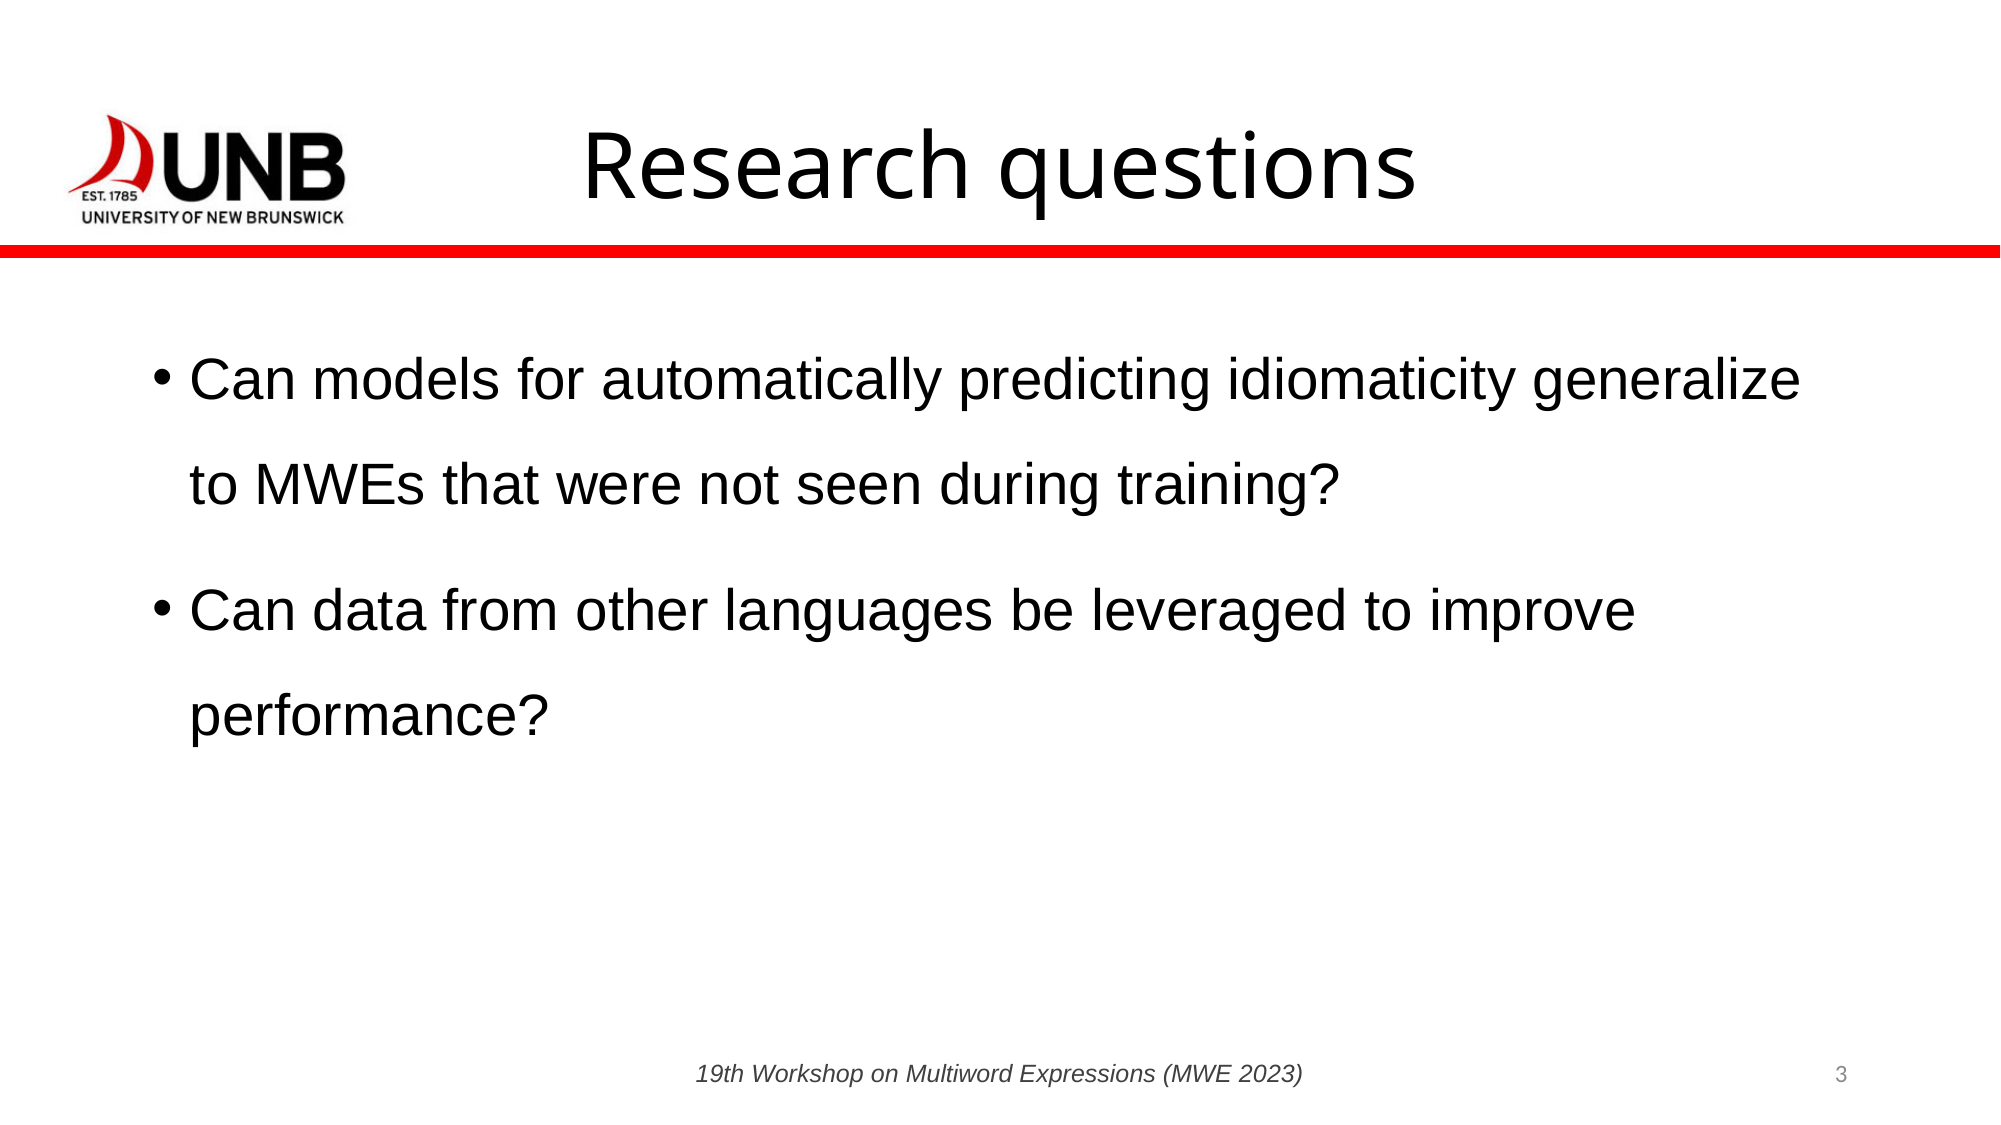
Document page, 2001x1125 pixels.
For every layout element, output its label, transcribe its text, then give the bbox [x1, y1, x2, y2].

picture [47, 92, 137, 245]
footer 19th Workshop on Multiword Expressions (MWE 2023) [662, 1042, 1338, 1103]
title Research questions [137, 59, 1863, 278]
slide_number 3 [1412, 1042, 1863, 1103]
list Can models for automatically predicting idiomaticity generalize to MWEs that were not seen during training? Can data from other languages be leveraged to improve performance? [137, 299, 1863, 1014]
